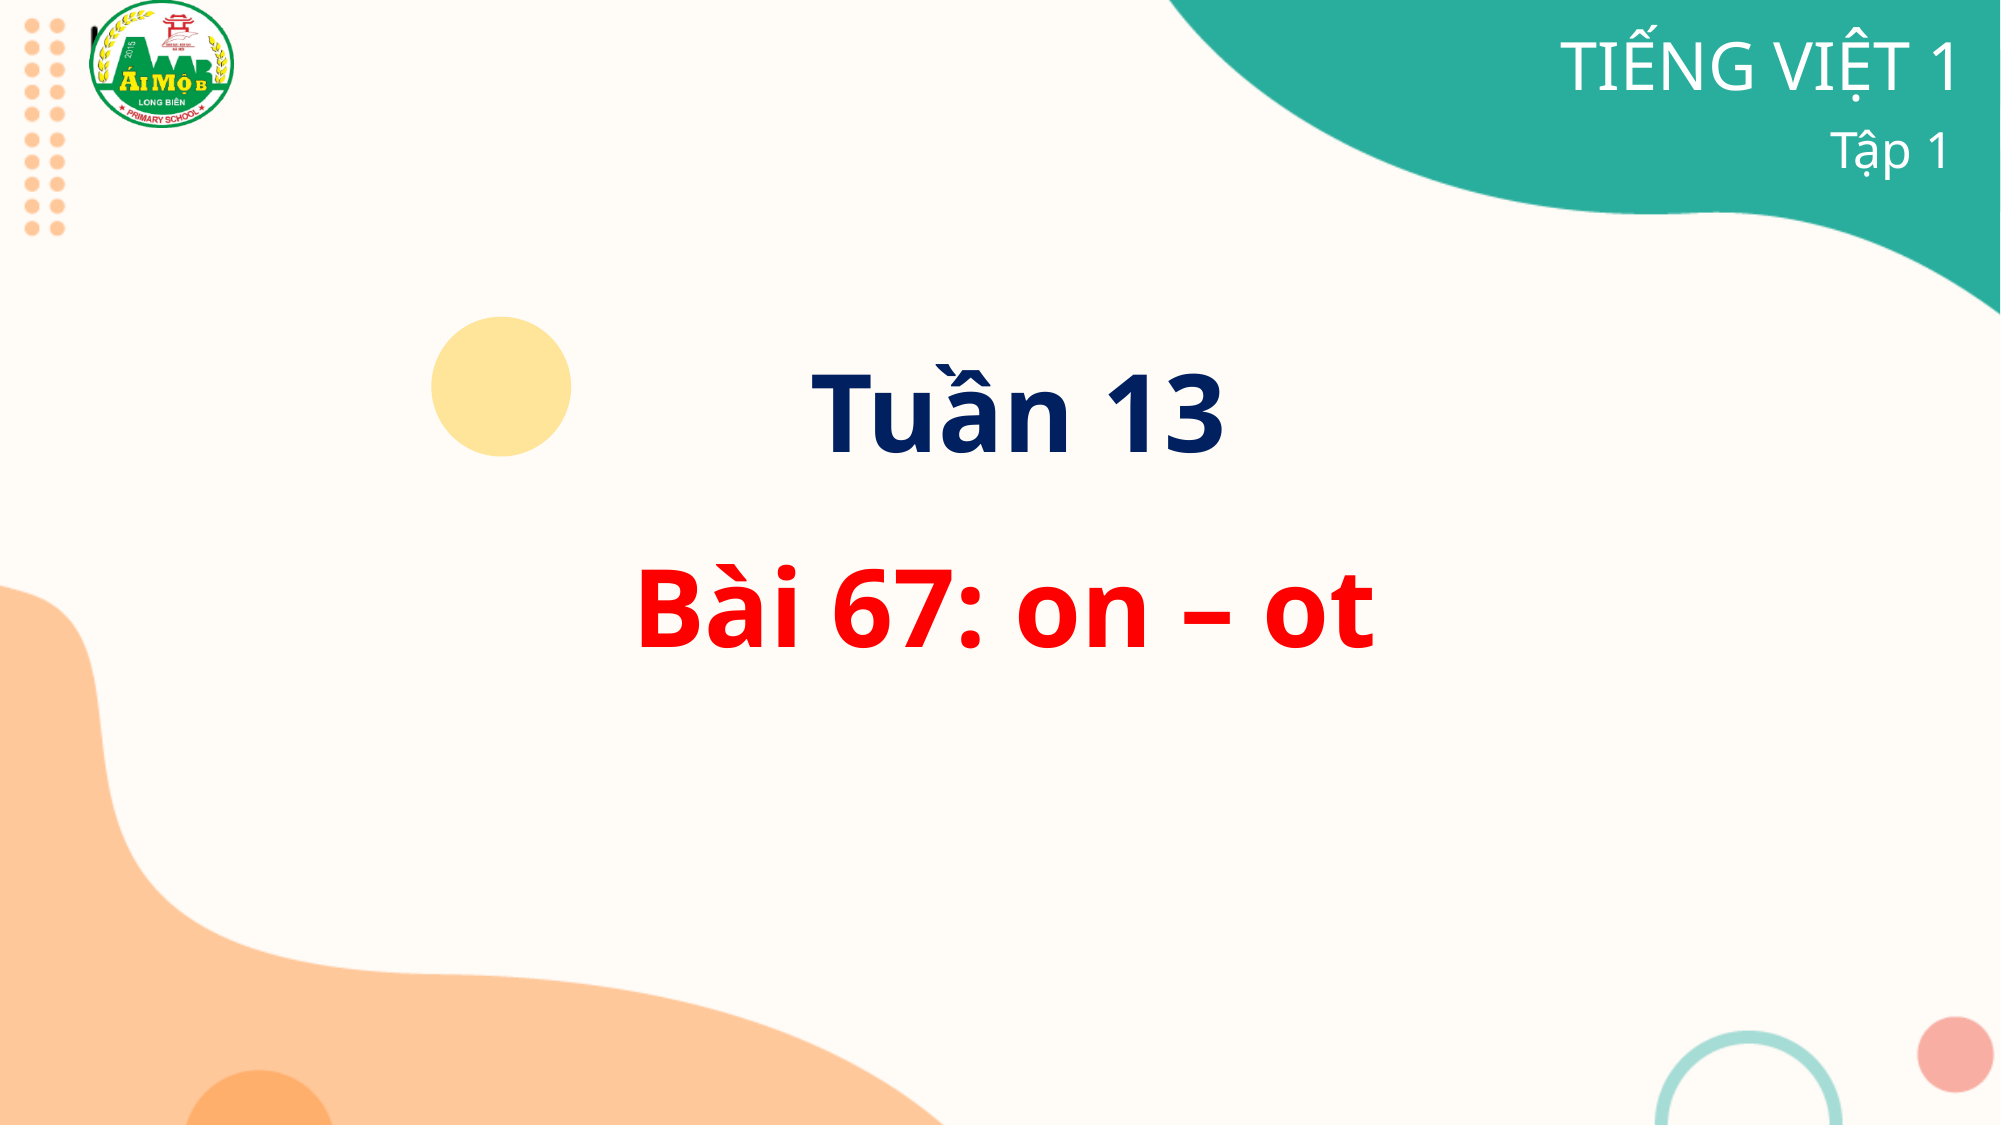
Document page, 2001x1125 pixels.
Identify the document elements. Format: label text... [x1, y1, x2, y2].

picture [0, 0, 2001, 1125]
text_box Tập 1 [1815, 111, 1970, 187]
text_box TIẾNG VIỆT 1 [1545, 16, 1981, 112]
text_box Tuần 13 Bài 67: on – ot [617, 271, 1421, 677]
